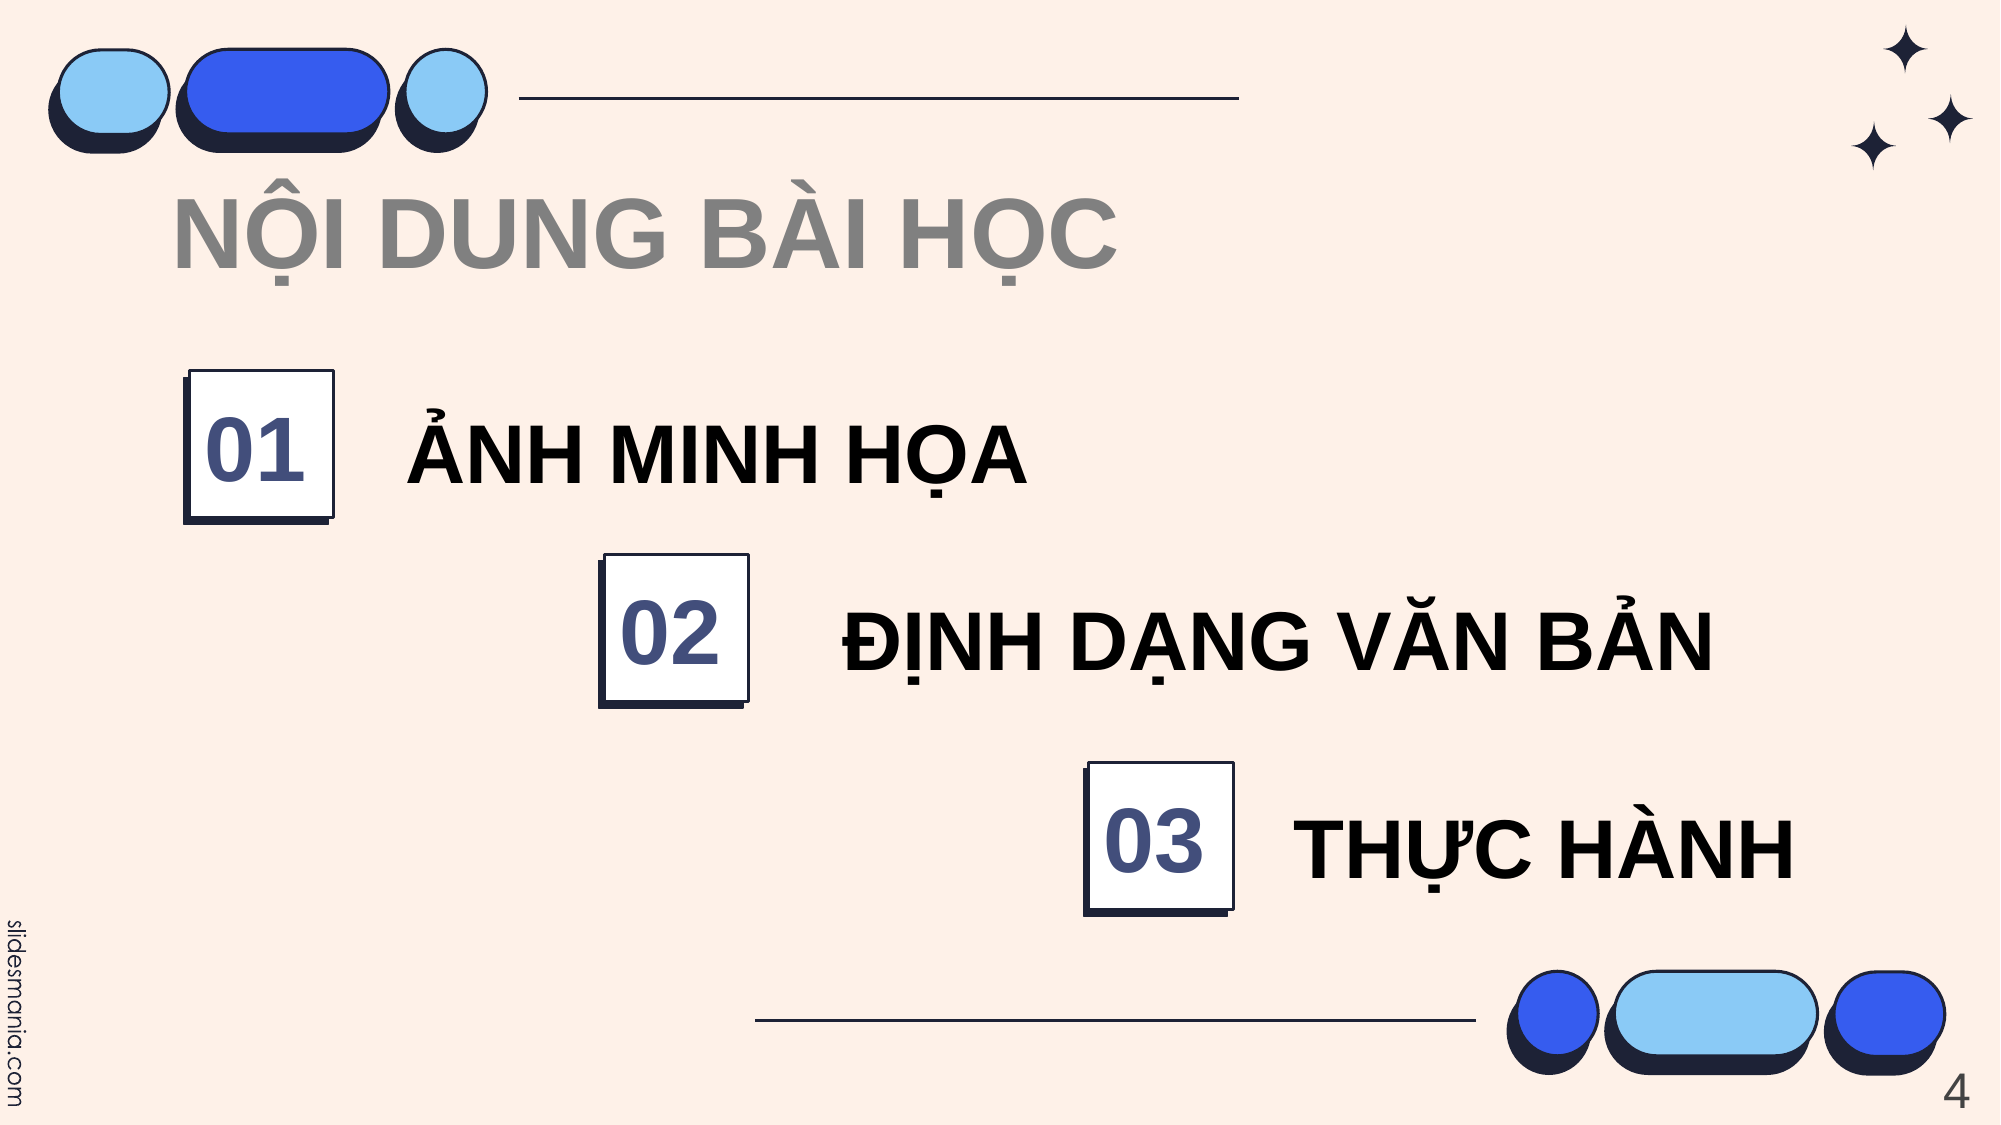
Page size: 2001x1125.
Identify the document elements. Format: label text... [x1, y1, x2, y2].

slide_number 4 [1871, 1038, 1992, 1125]
title NỘI DUNG BÀI HỌC [151, 148, 1430, 274]
text_box THỰC HÀNH [1279, 788, 2000, 903]
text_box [598, 553, 749, 709]
text_box ĐỊNH DẠNG VĂN BẢN [827, 579, 1828, 695]
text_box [1082, 762, 1234, 917]
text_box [183, 370, 334, 525]
text_box ẢNH MINH HỌA [390, 392, 1392, 508]
